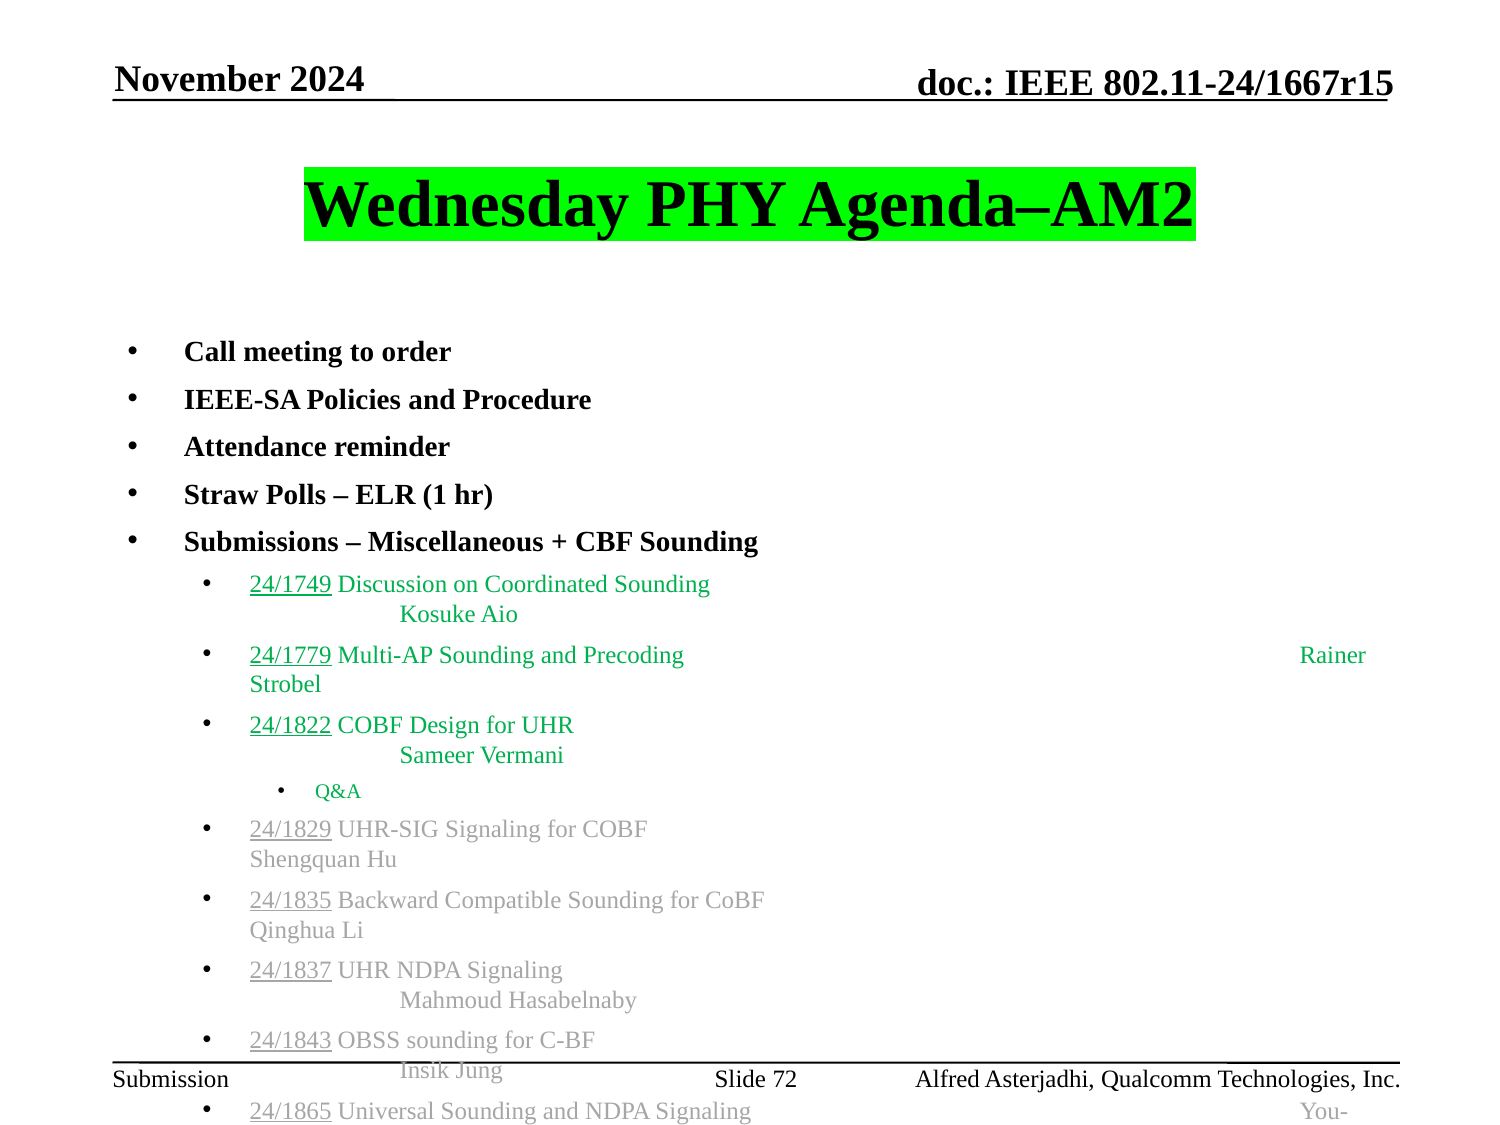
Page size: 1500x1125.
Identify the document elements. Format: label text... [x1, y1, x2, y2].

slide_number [114, 54, 423, 100]
title Wednesday PHY Agenda–AM2 [112, 112, 1388, 288]
list Call meeting to order IEEE-SA Policies and Procedure Attendance reminder Straw Polls – ELR (1 hr) Submissions – Miscellaneous + CBF Sounding 24/1749 Discussion on Coordinated Sounding Kosuke Aio 24/1779 Multi-AP Sounding and Precoding Rainer Strobel 24/1822 COBF Design for UHR Sameer Vermani Q&A 24/1829 UHR-SIG Signaling for COBF Shengquan Hu 24/1835 Backward Compatible Sounding for CoBF Qinghua Li 24/1837 UHR NDPA Signaling Mahmoud Hasabelnaby 24/1843 OBSS sounding for C-BF Insik Jung 24/1865 Universal Sounding and NDPA Signaling You-Wei Chen AoB: Recess [112, 324, 1388, 1063]
footer Alfred Asterjadhi, Qualcomm Technologies, Inc. [878, 1061, 1402, 1093]
slide_number Slide 72 [712, 1061, 800, 1123]
